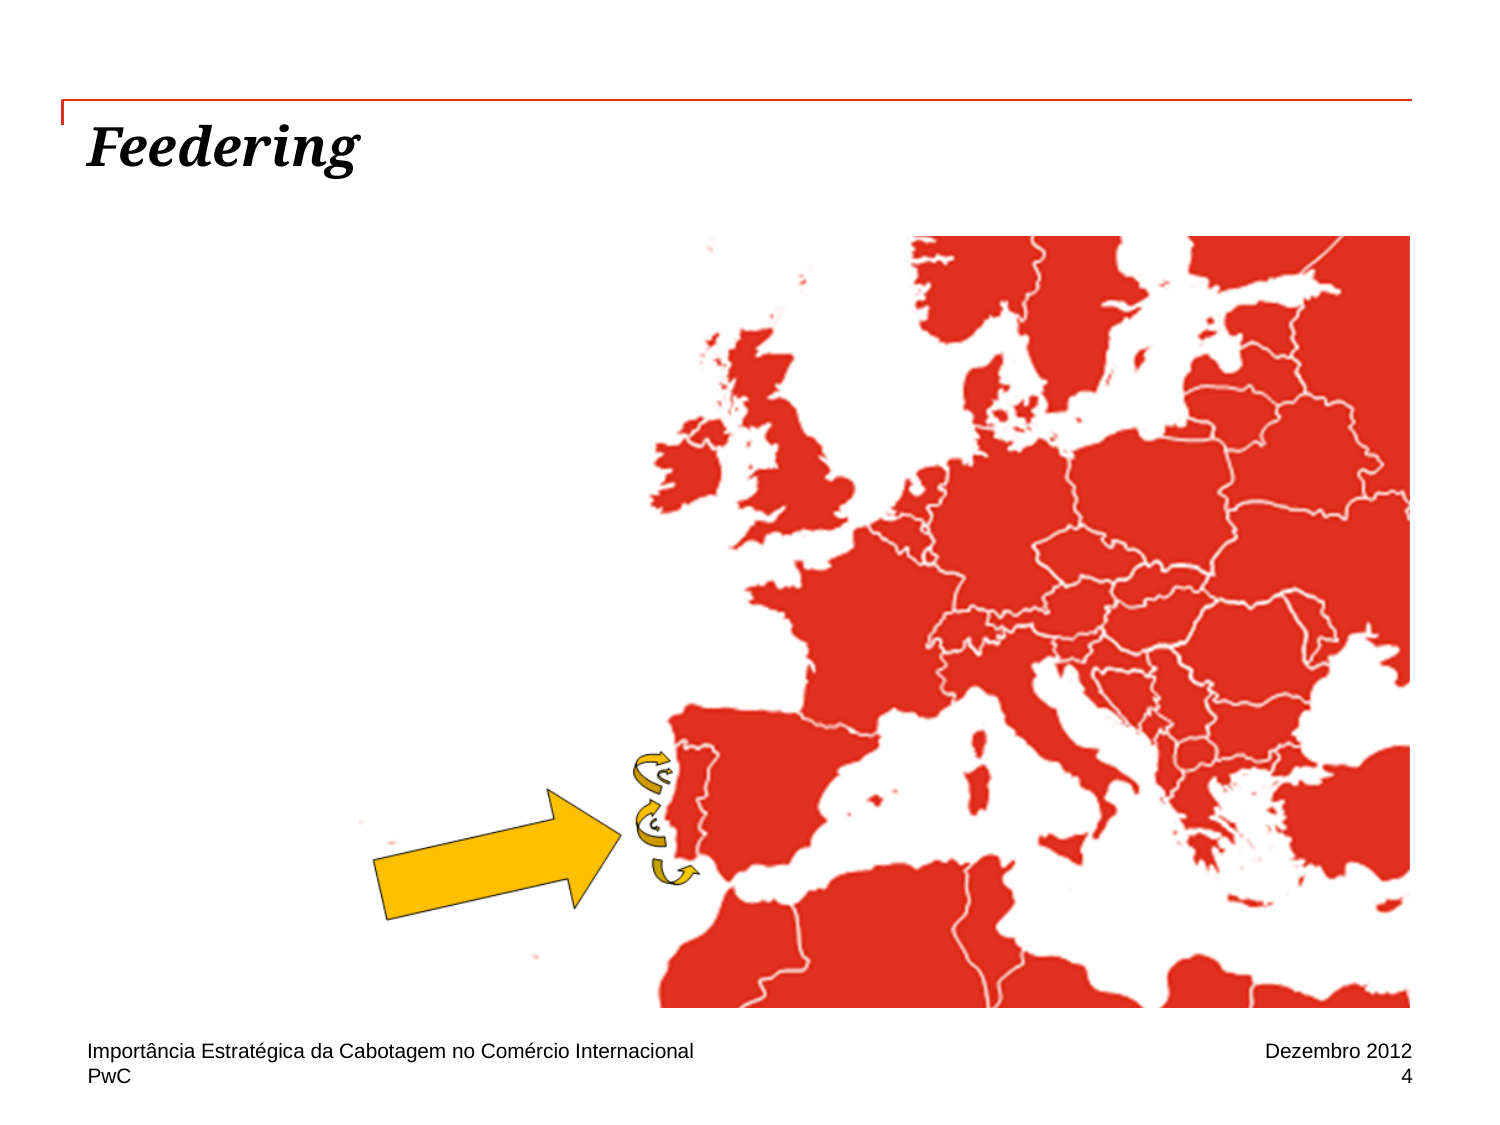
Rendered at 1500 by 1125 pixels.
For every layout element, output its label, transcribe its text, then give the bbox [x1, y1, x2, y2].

slide_number Dezembro 2012 [1162, 1037, 1413, 1063]
footer Importância Estratégica da Cabotagem no Comércio Internacional [86, 1037, 950, 1063]
title Feedering [87, 112, 1413, 263]
slide_number 4 [1162, 1063, 1413, 1088]
picture [299, 235, 1413, 1008]
